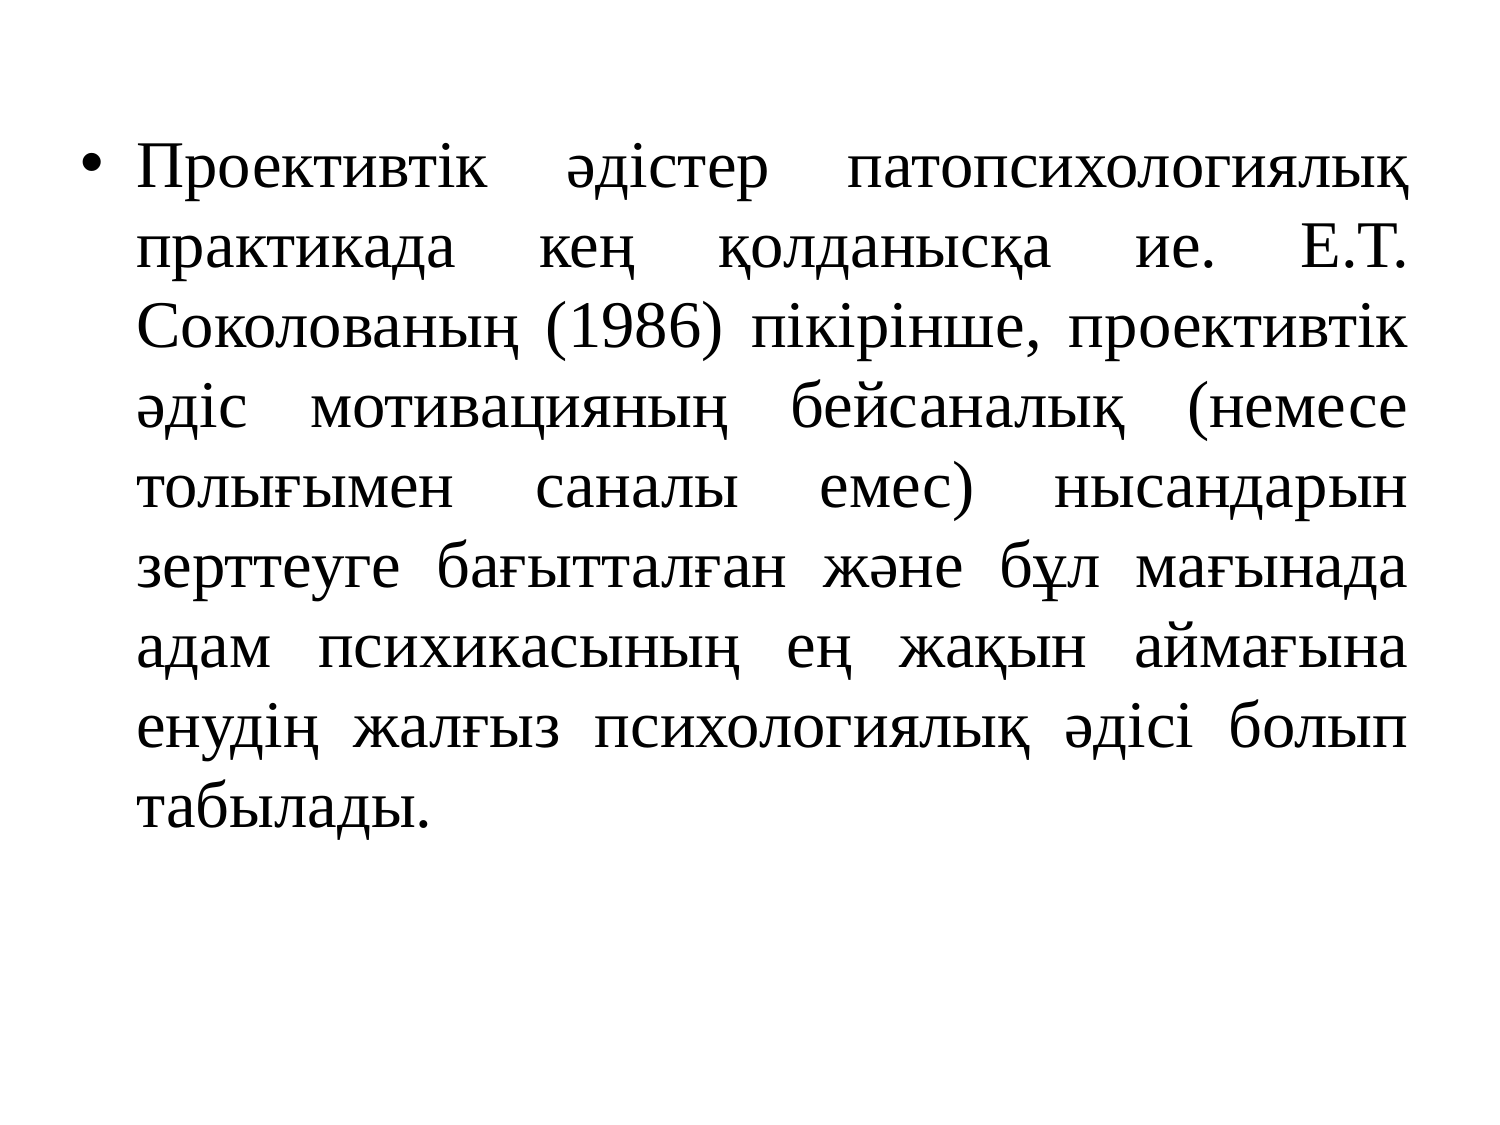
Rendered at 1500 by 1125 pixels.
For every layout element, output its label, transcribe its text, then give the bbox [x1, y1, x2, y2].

list Проективтік әдістер патопсихологиялық практикада кең қолданысқа ие. Е.Т. Соколованың (1986) пікірінше, проективтік әдіс мотивацияның бейсаналық (немесе толығымен саналы емес) нысандарын зерттеуге бағытталған және бұл мағынада адам психикасының ең жақын аймағына енудің жалғыз психологиялық әдісі болып табылады. [64, 113, 1425, 1005]
